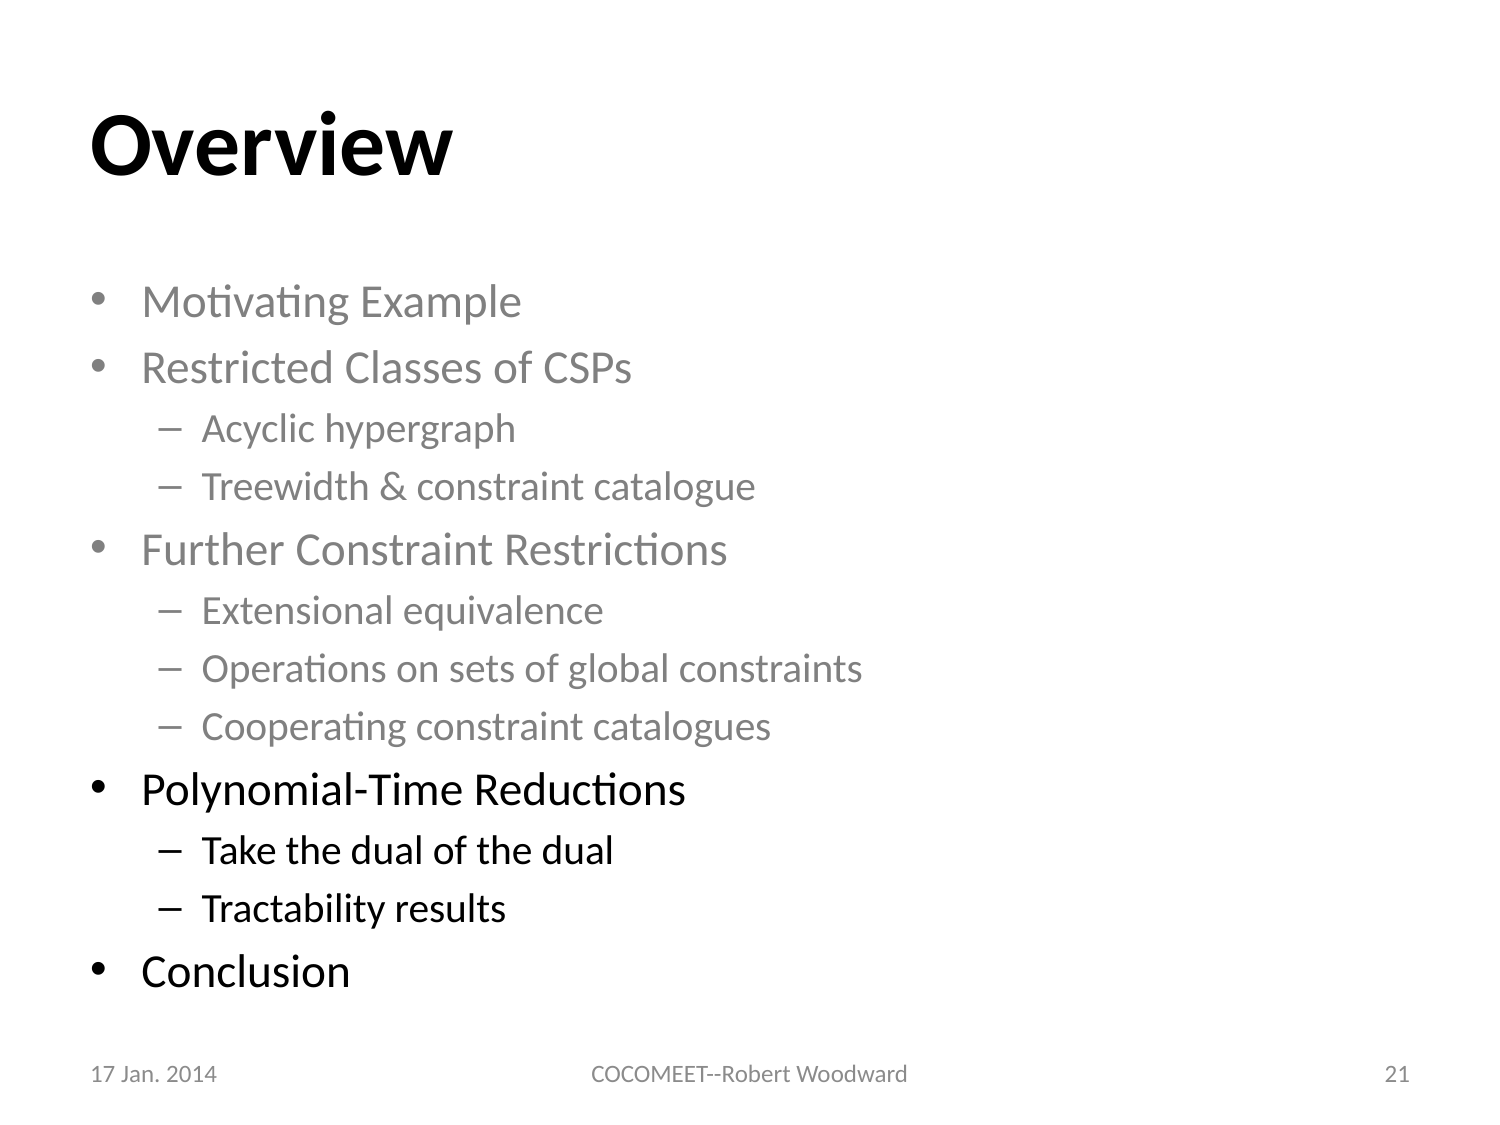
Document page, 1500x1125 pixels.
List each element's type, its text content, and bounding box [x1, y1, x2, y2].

title Overview [75, 45, 1425, 233]
list Motivating Example Restricted Classes of CSPs Acyclic hypergraph Treewidth & constraint catalogue Further Constraint Restrictions Extensional equivalence Operations on sets of global constraints Cooperating constraint catalogues Polynomial-Time Reductions Take the dual of the dual Tractability results Conclusion [75, 262, 1425, 1005]
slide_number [75, 1042, 425, 1103]
footer COCOMEET--Robert Woodward [451, 1042, 1049, 1103]
slide_number 21 [1074, 1042, 1425, 1103]
